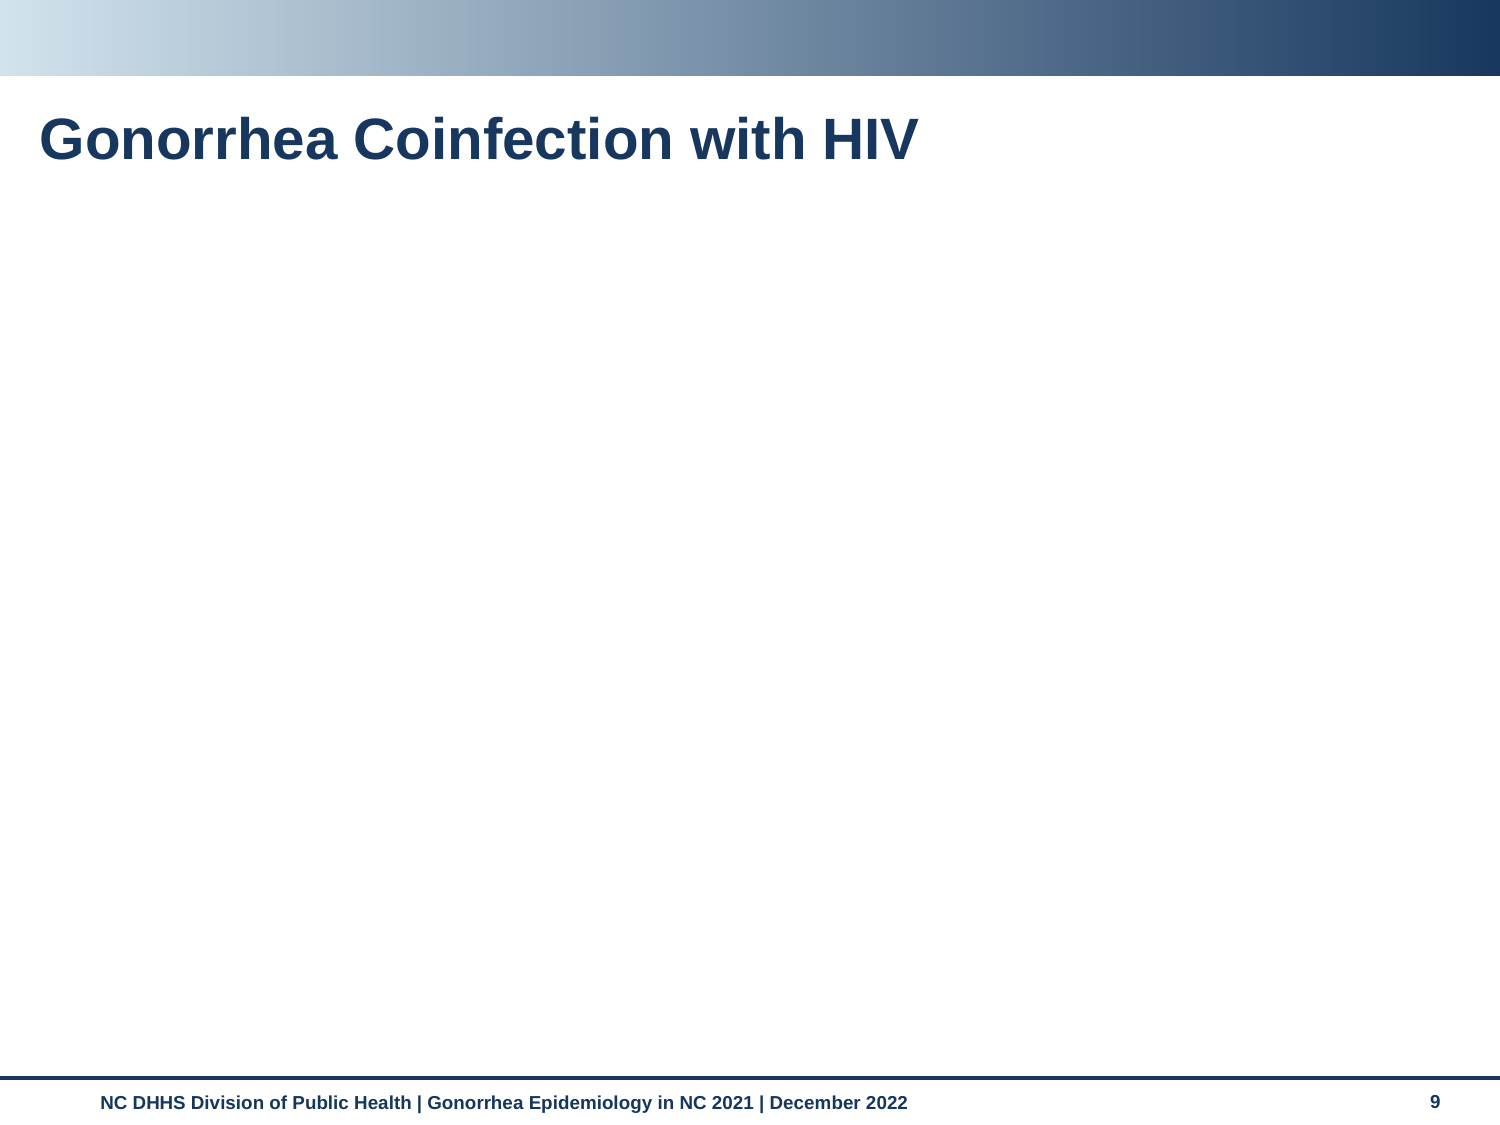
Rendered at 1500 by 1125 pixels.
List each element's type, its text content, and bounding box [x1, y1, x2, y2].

title Gonorrhea Coinfection with HIV [25, 102, 1477, 193]
